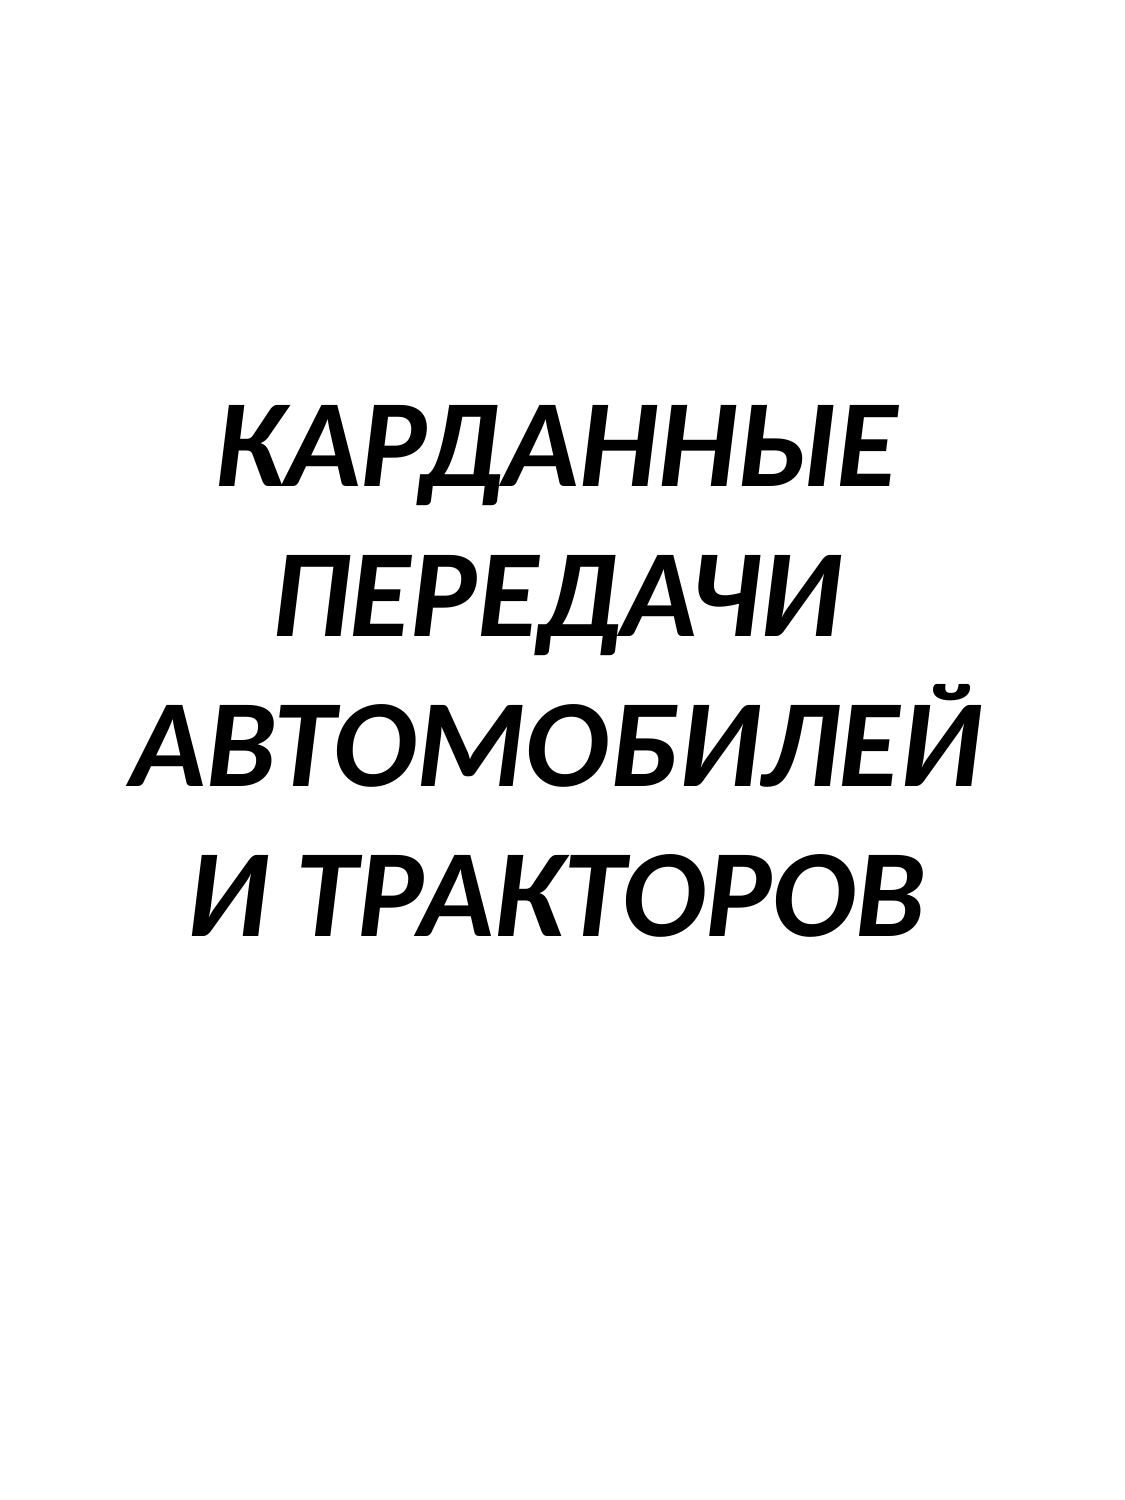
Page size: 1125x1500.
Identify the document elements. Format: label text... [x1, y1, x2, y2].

title Карданные передачи автомобилей и тракторов [78, 230, 1035, 1093]
